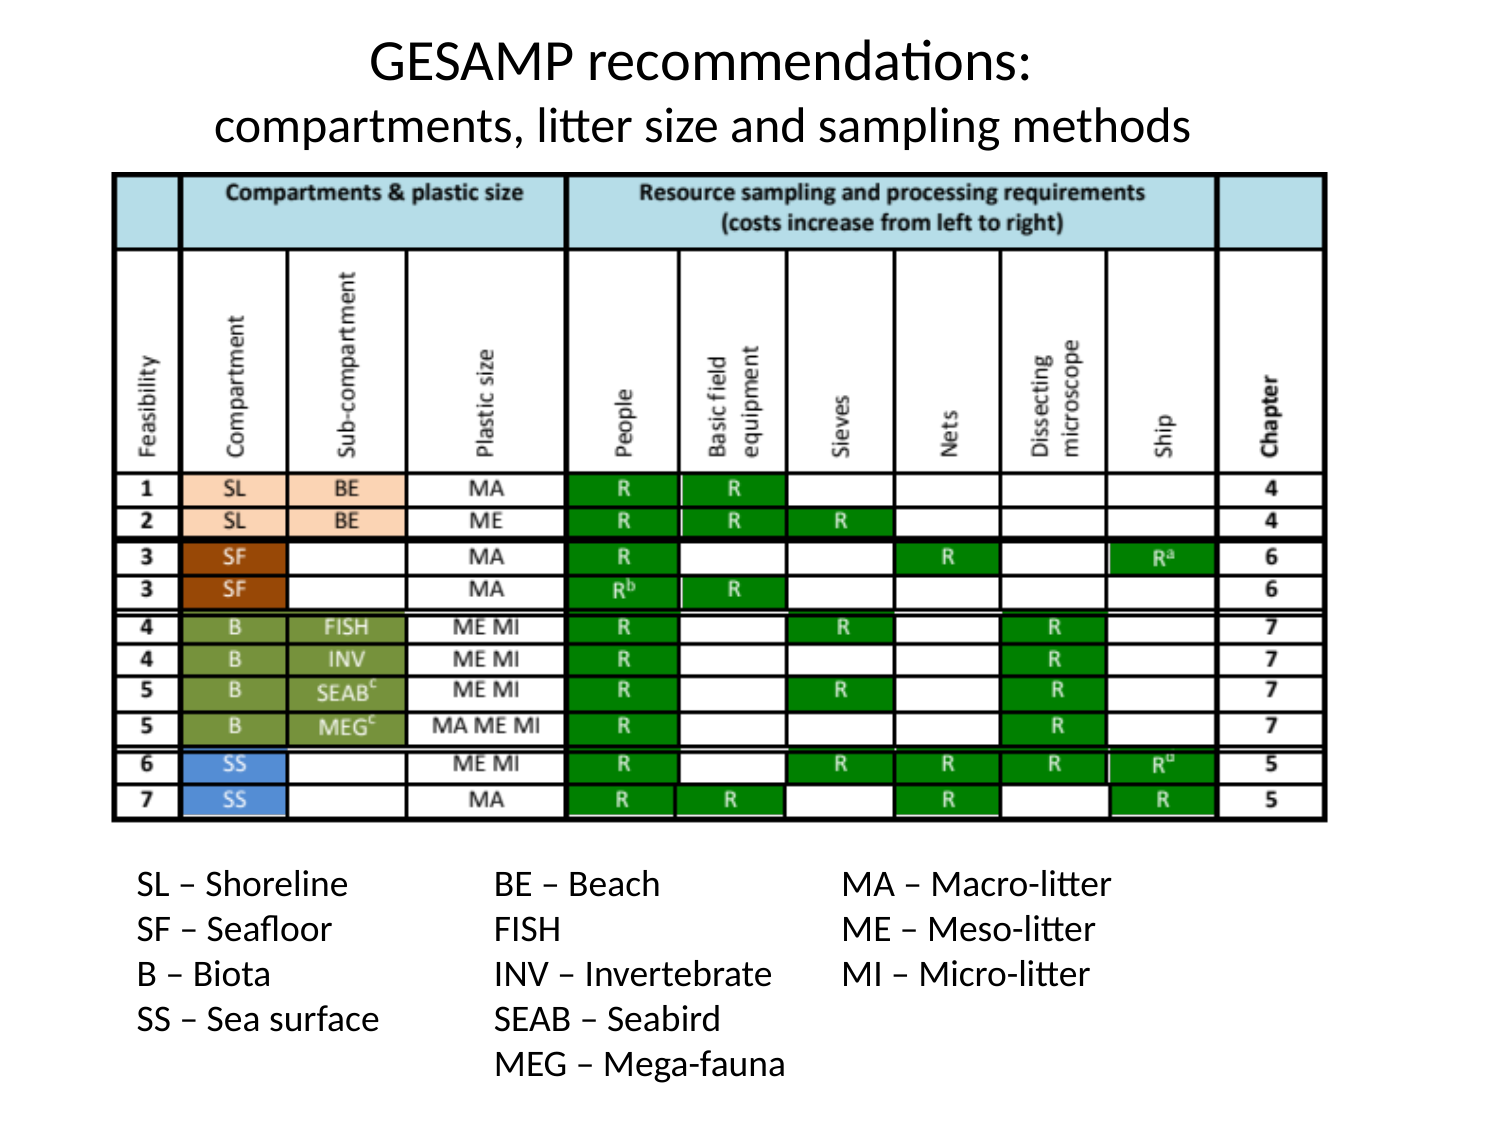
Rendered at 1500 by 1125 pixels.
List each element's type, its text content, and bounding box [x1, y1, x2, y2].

text_box SL – Shoreline SF – Seafloor B – Biota SS – Sea surface [121, 863, 430, 1047]
text_box MA – Macro-litter ME – Meso-litter MI – Micro-litter [877, 863, 1148, 1002]
text_box BE – Beach FISH INV – Invertebrate SEAB – Seabird MEG – Mega-fauna [479, 863, 877, 1092]
text_box GESAMP recommendations: compartments, litter size and sampling methods [40, 14, 1376, 160]
picture [110, 171, 1500, 852]
